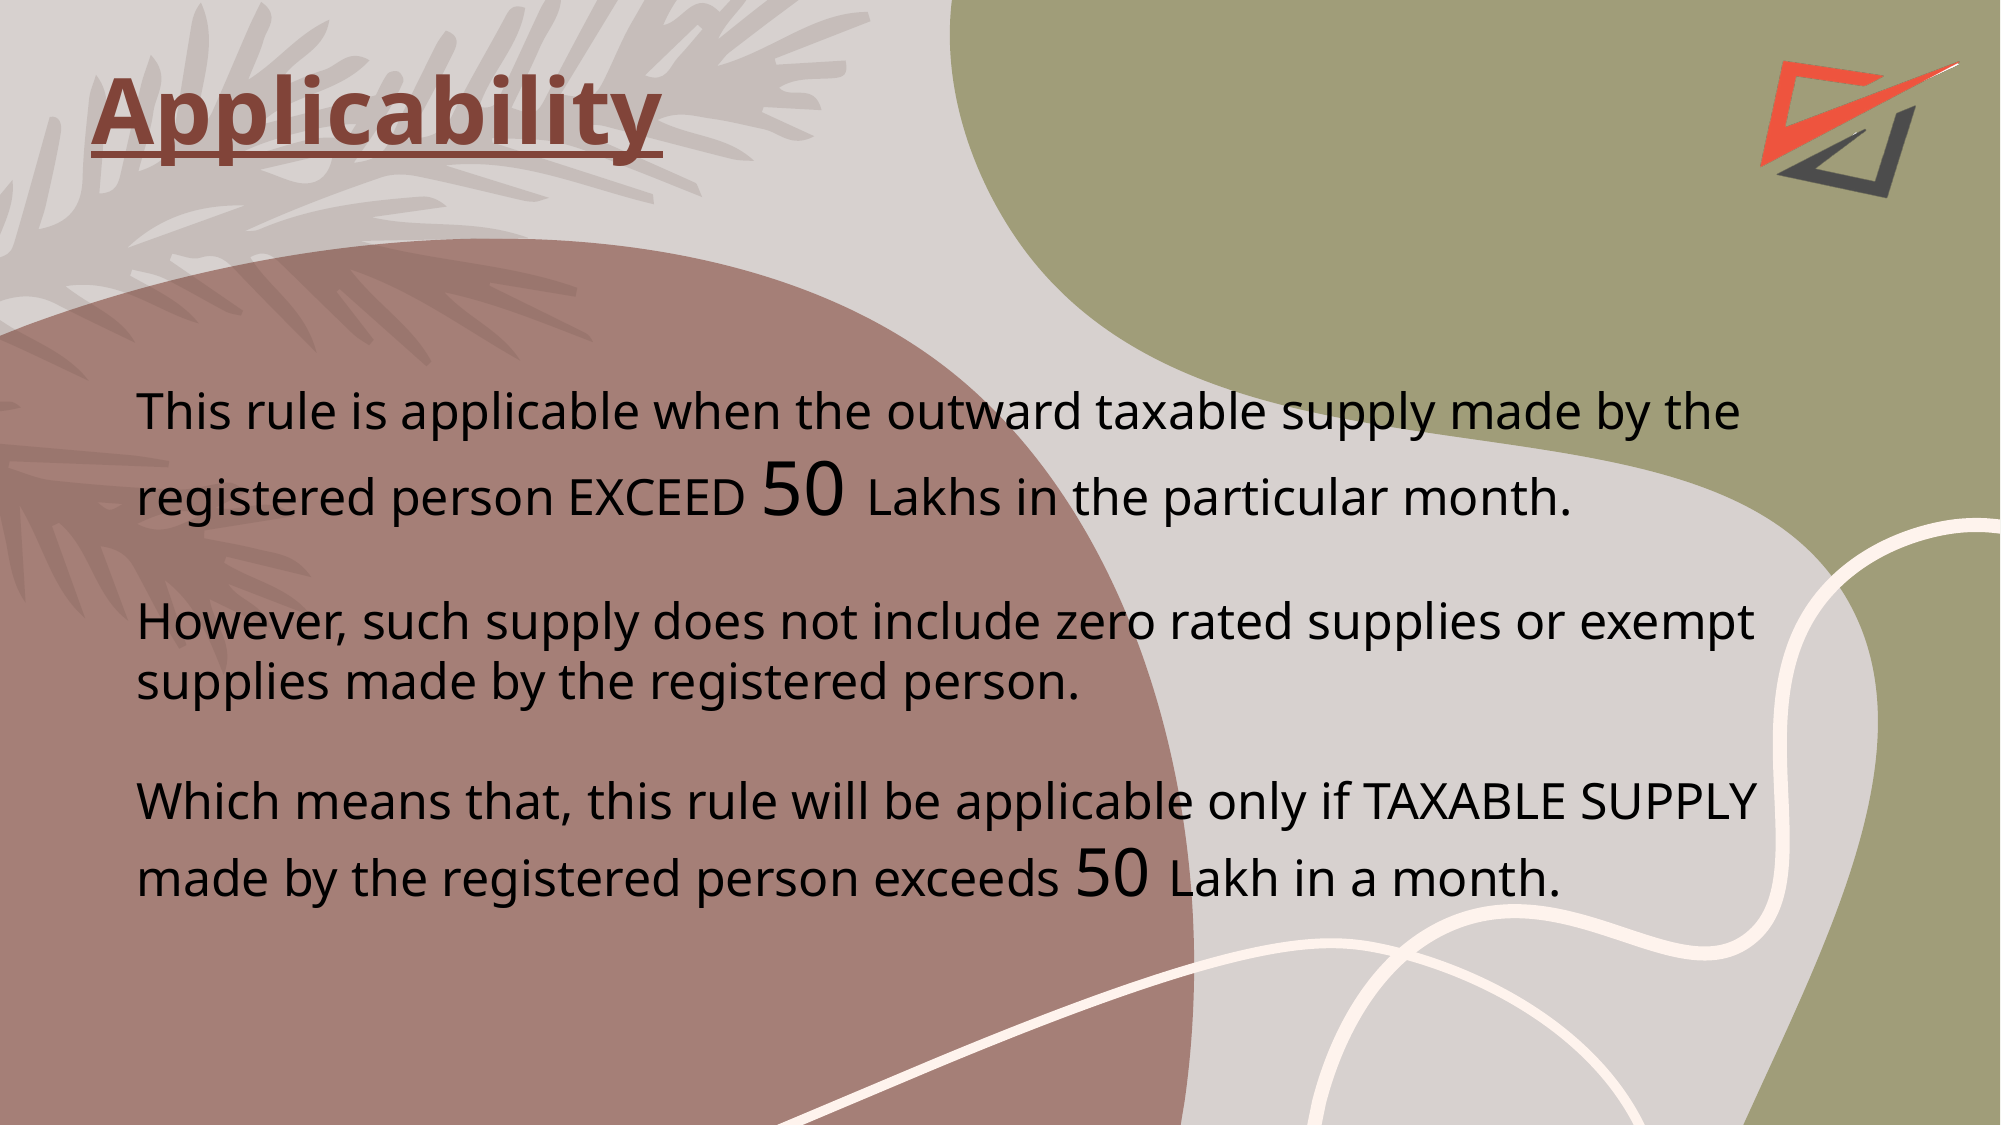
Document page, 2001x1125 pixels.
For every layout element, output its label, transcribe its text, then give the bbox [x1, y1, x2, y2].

picture [1748, 52, 1974, 239]
text_box This rule is applicable when the outward taxable supply made by the registered person EXCEED 50 Lakhs in the particular month. However, such supply does not include zero rated supplies or exempt supplies made by the registered person. Which means that, this rule will be applicable only if TAXABLE SUPPLY made by the registered person exceeds 50 Lakh in a month. [121, 372, 1850, 978]
title Applicability [76, 30, 871, 322]
